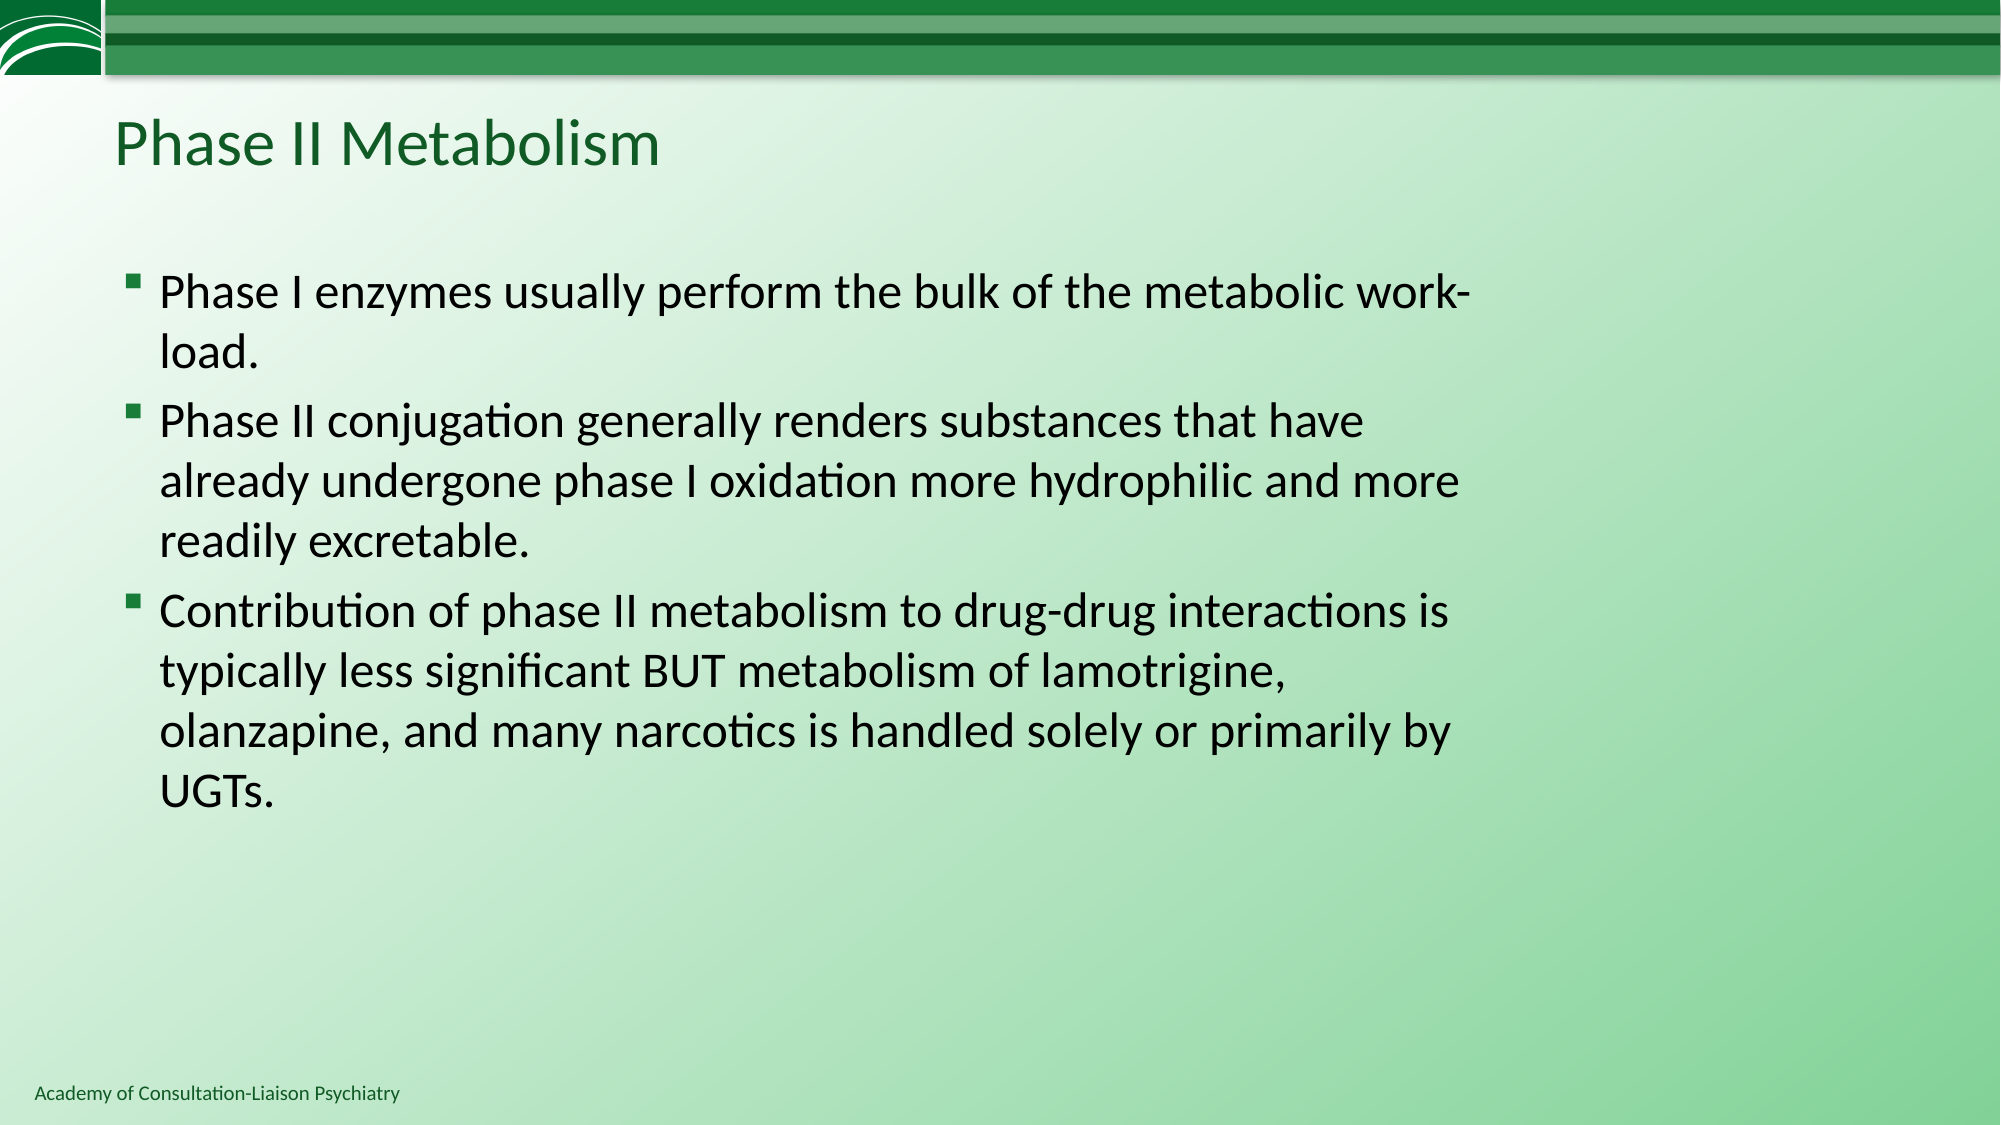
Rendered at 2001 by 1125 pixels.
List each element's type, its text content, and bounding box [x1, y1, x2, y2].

picture [0, 0, 101, 75]
list Phase I enzymes usually perform the bulk of the metabolic work-load. Phase II conjugation generally renders substances that have already undergone phase I oxidation more hydrophilic and more readily excretable. Contribution of phase II metabolism to drug-drug interactions is typically less significant BUT metabolism of lamotrigine, olanzapine, and many narcotics is handled solely or primarily by UGTs. [106, 250, 1502, 1001]
title Phase II Metabolism [99, 45, 1900, 233]
